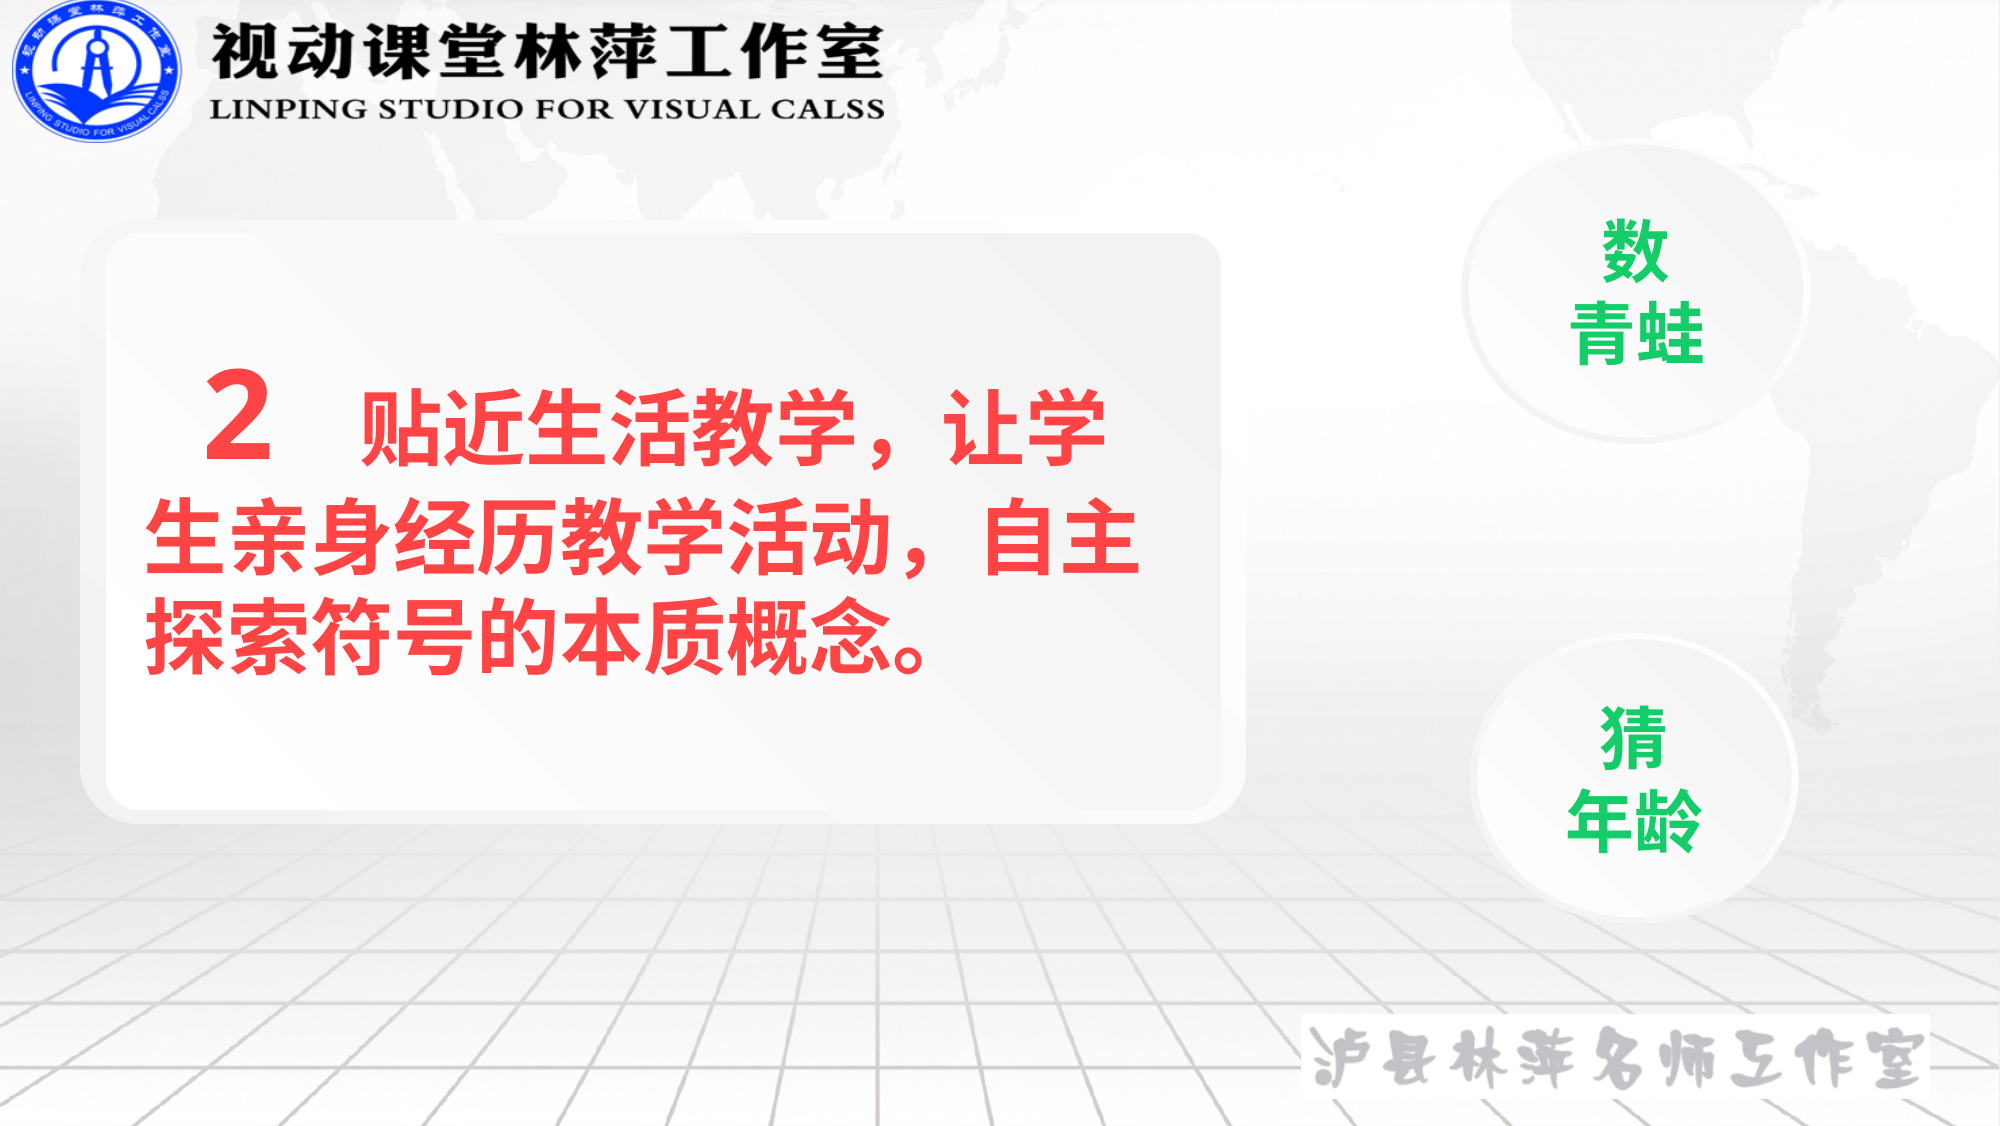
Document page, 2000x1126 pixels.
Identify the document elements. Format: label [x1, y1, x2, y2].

text_box [1469, 633, 1799, 924]
text_box [80, 219, 1247, 824]
picture [0, 0, 2000, 1126]
text_box [1461, 137, 1811, 445]
